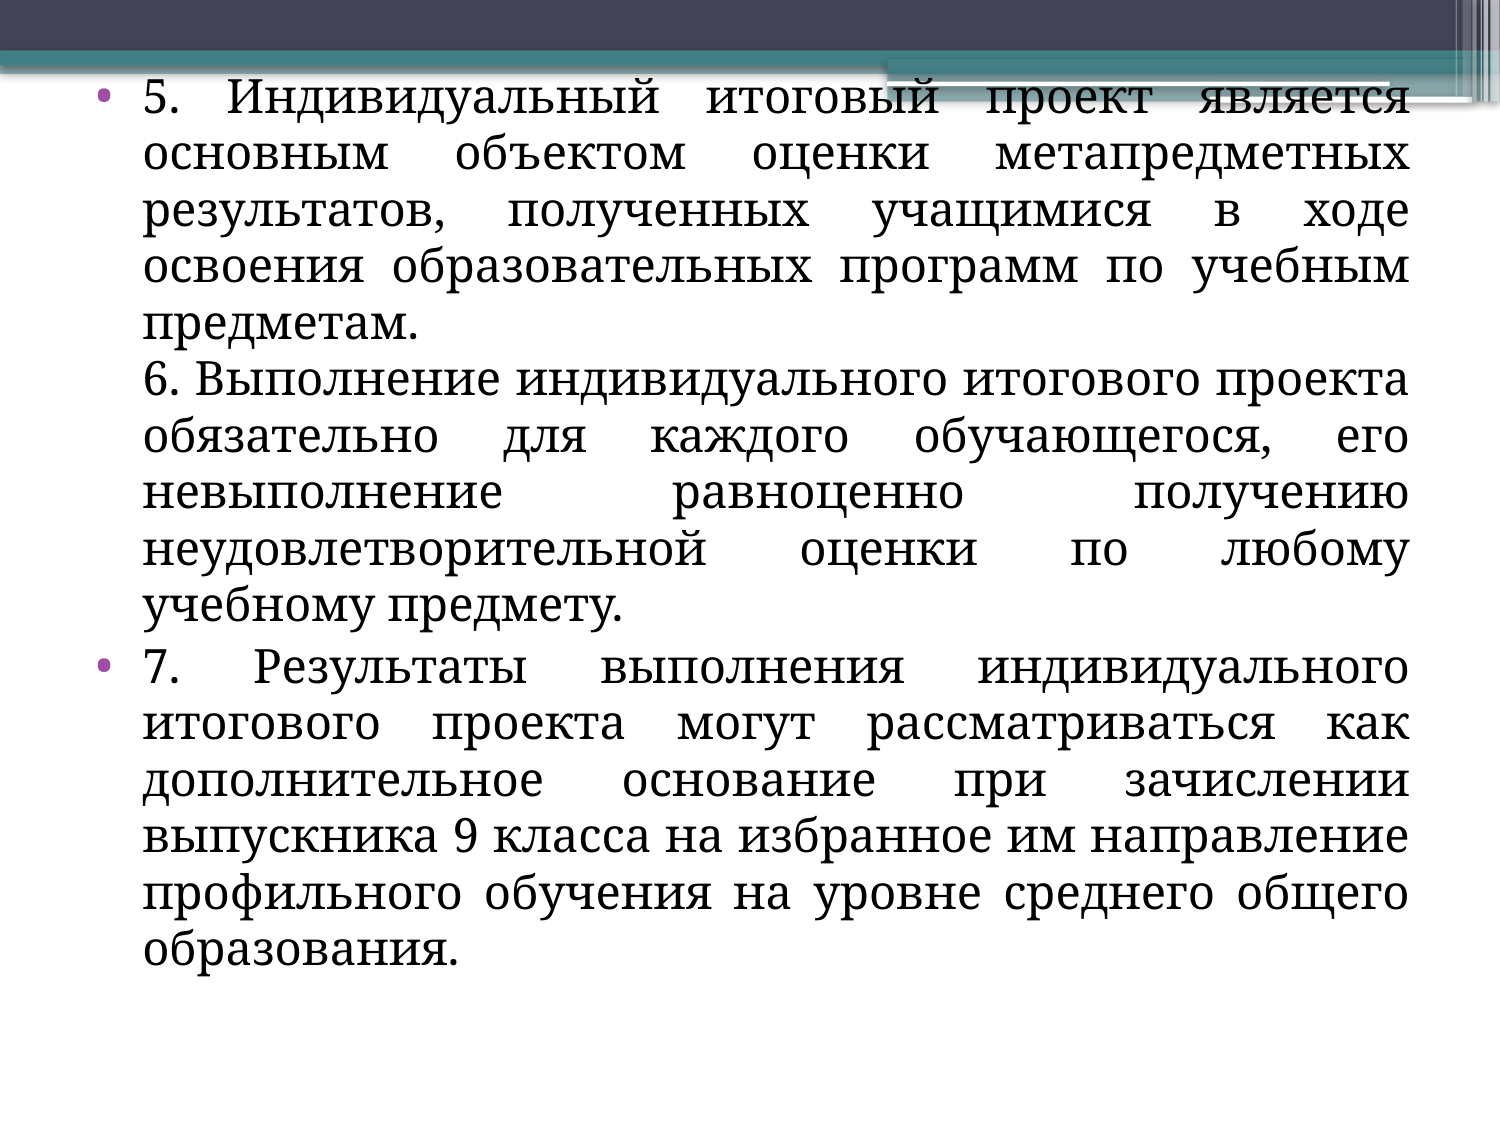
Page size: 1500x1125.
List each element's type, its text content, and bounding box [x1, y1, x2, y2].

list 5. Индивидуальный итоговый проект является основным объектом оценки метапредметных результатов, полученных учащимися в ходе освоения образовательных программ по учебным предметам. 6. Выполнение индивидуального итогового проекта обязательно для каждого обучающегося, его невыполнение равноценно получению неудовлетворительной оценки по любому учебному предмету. 7. Результаты выполнения индивидуального итогового проекта могут рассматриваться как дополнительное основание при зачислении выпускника 9 класса на избранное им направление профильного обучения на уровне среднего общего образования. [75, 58, 1425, 1005]
